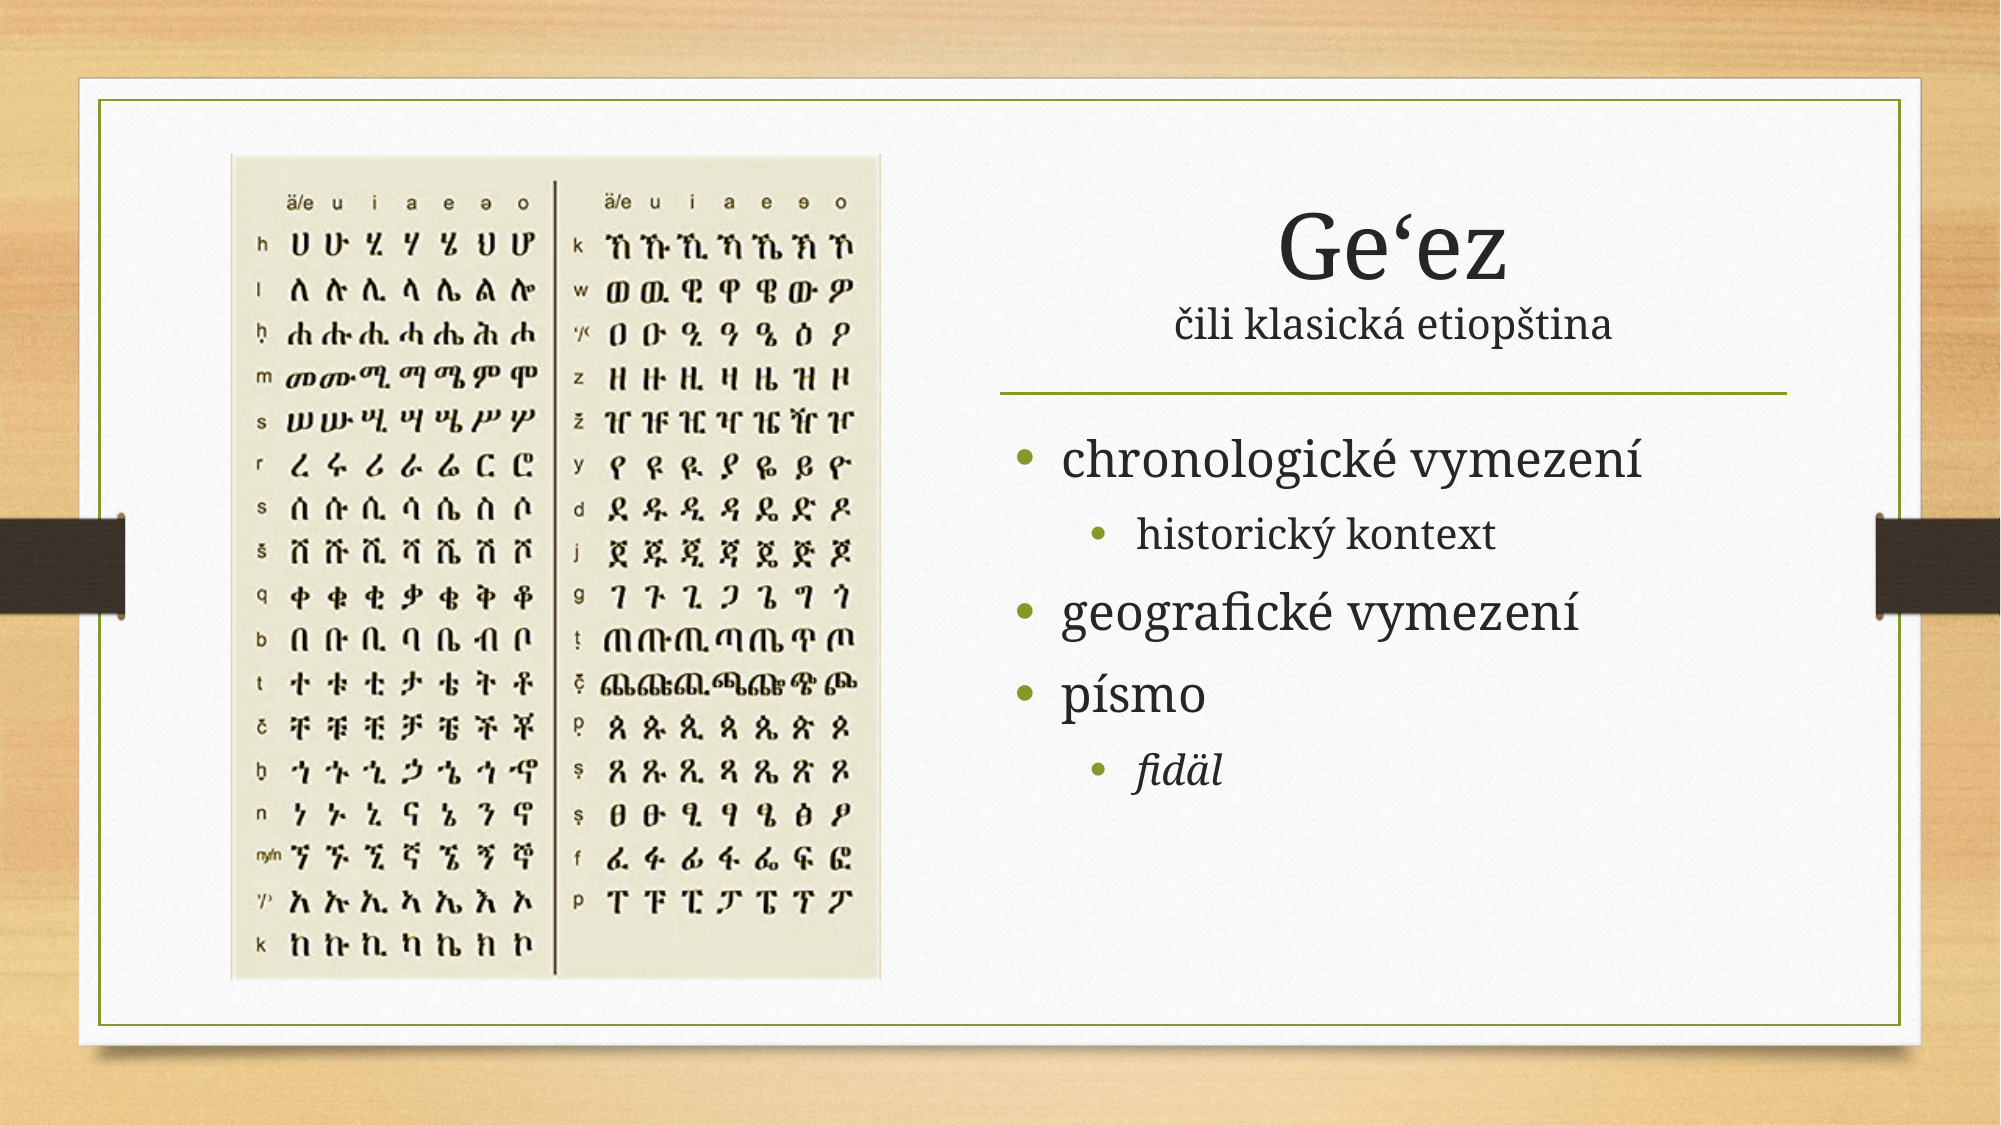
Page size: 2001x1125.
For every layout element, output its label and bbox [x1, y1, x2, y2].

text_box [0, 0, 2000, 1125]
picture [141, 154, 975, 980]
